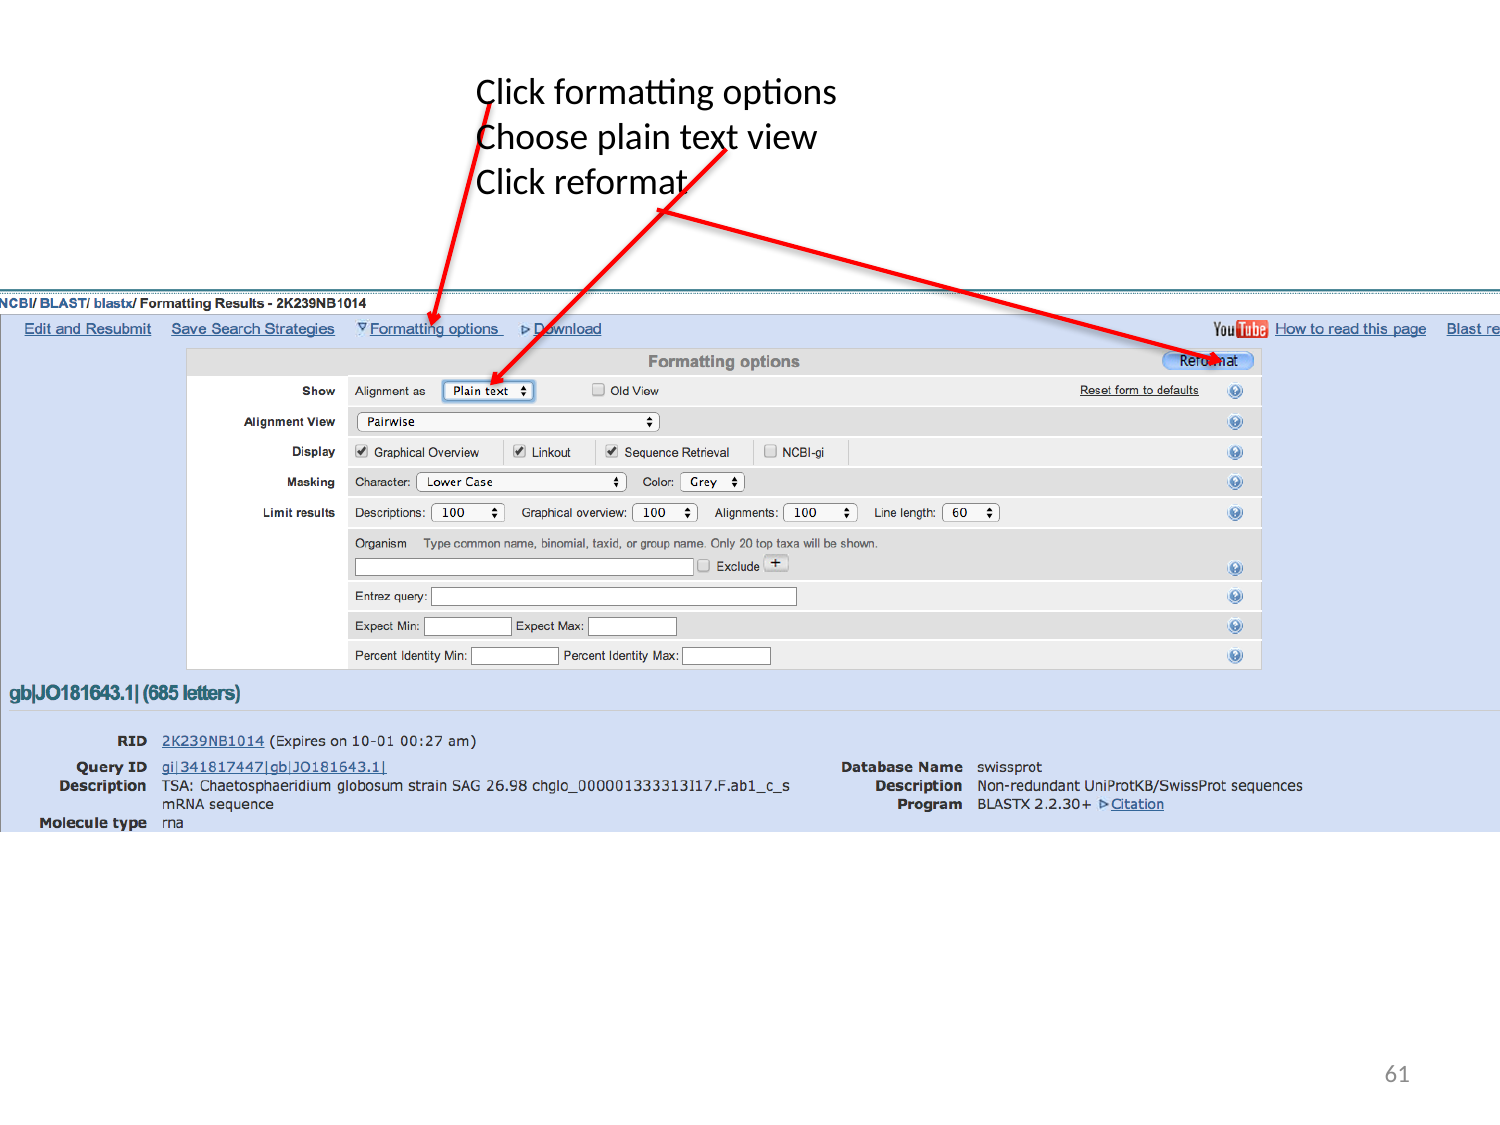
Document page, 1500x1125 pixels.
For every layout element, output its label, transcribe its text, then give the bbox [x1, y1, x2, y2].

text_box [656, 211, 1223, 362]
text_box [430, 101, 491, 327]
text_box Click formatting options Choose plain text view Click reformat [461, 59, 853, 209]
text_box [489, 148, 727, 386]
slide_number 61 [1074, 1042, 1425, 1103]
picture [0, 289, 1500, 832]
